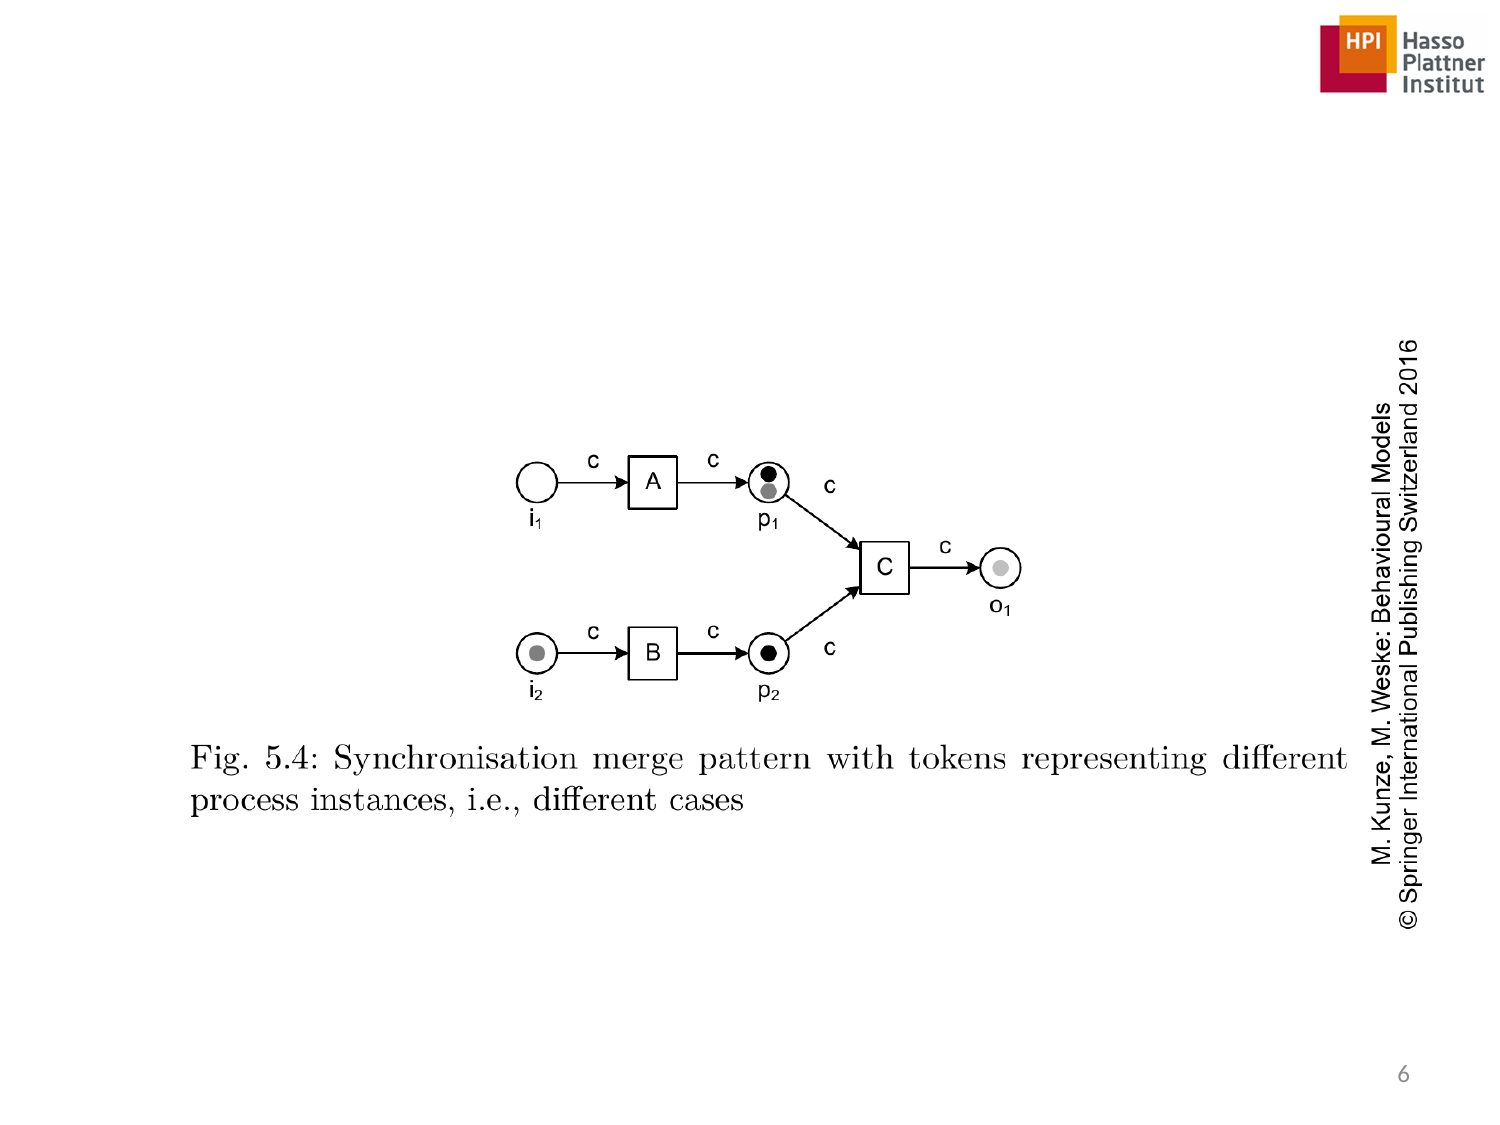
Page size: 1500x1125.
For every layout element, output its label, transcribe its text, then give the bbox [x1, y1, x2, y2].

slide_number 6 [1074, 1042, 1425, 1103]
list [74, 301, 1426, 966]
picture [1318, 12, 1488, 95]
